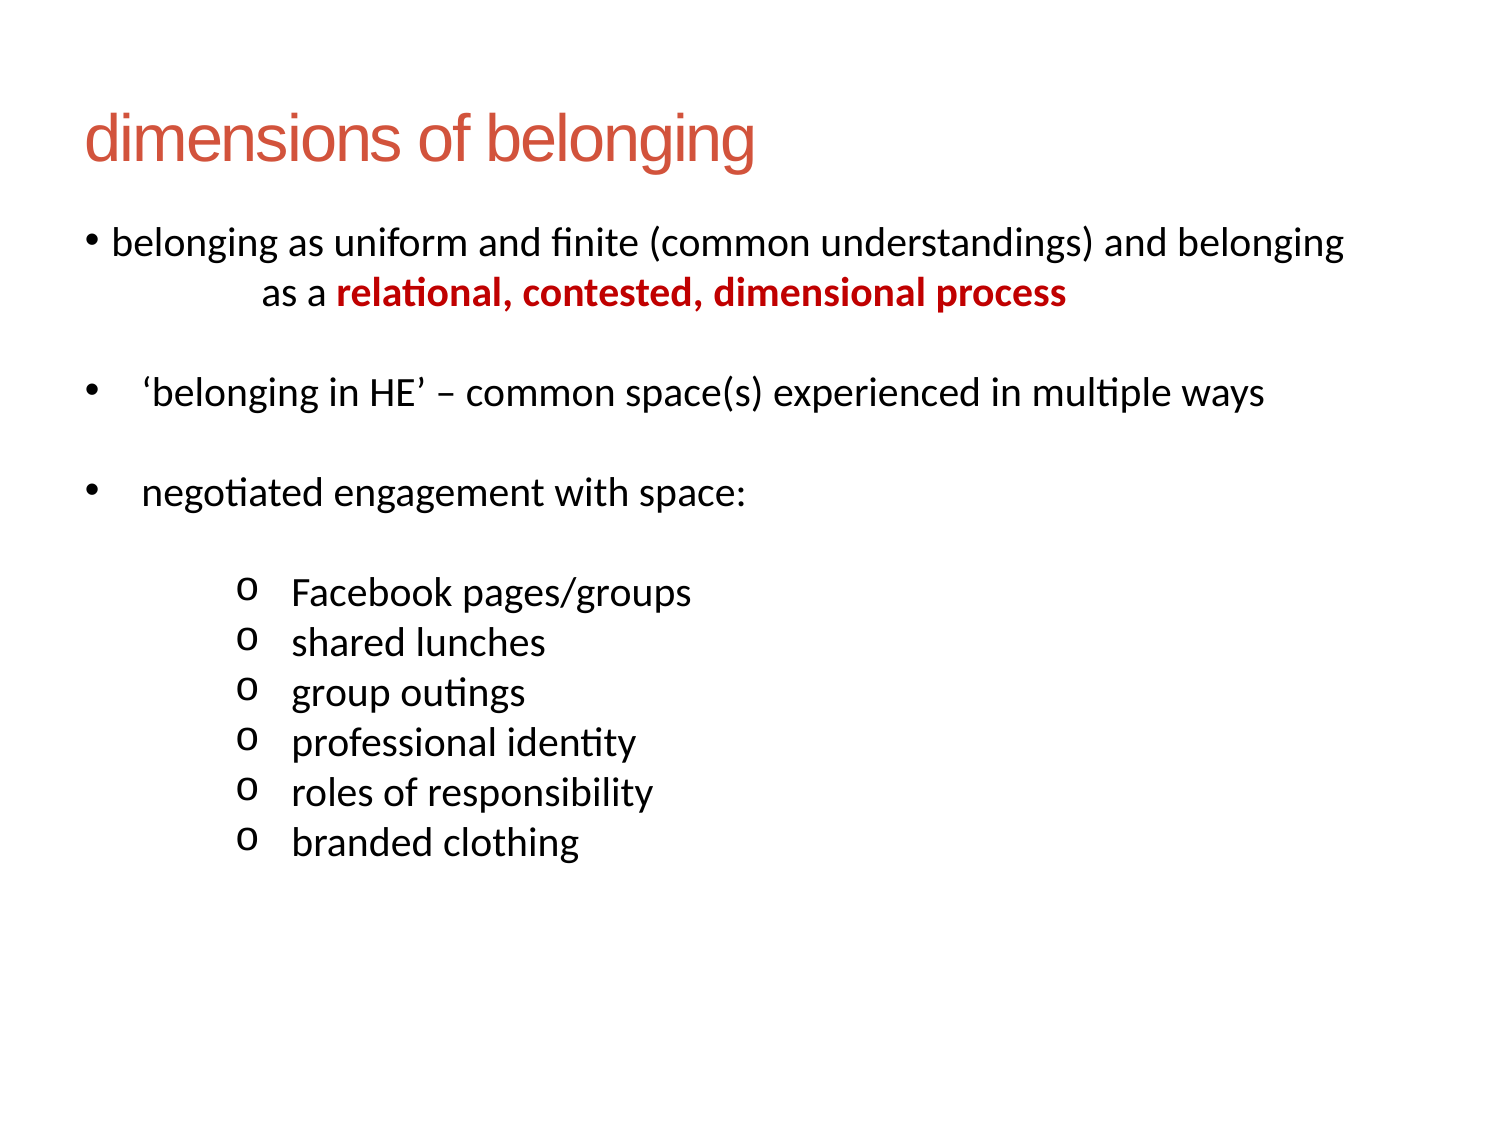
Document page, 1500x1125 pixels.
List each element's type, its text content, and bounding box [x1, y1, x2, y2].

text_box belonging as uniform and finite (common understandings) and belonging as a relational, contested, dimensional process ‘belonging in HE’ – common space(s) experienced in multiple ways negotiated engagement with space: Facebook pages/groups shared lunches group outings professional identity roles of responsibility branded clothing [70, 207, 1415, 1033]
text_box dimensions of belonging [70, 87, 1322, 182]
